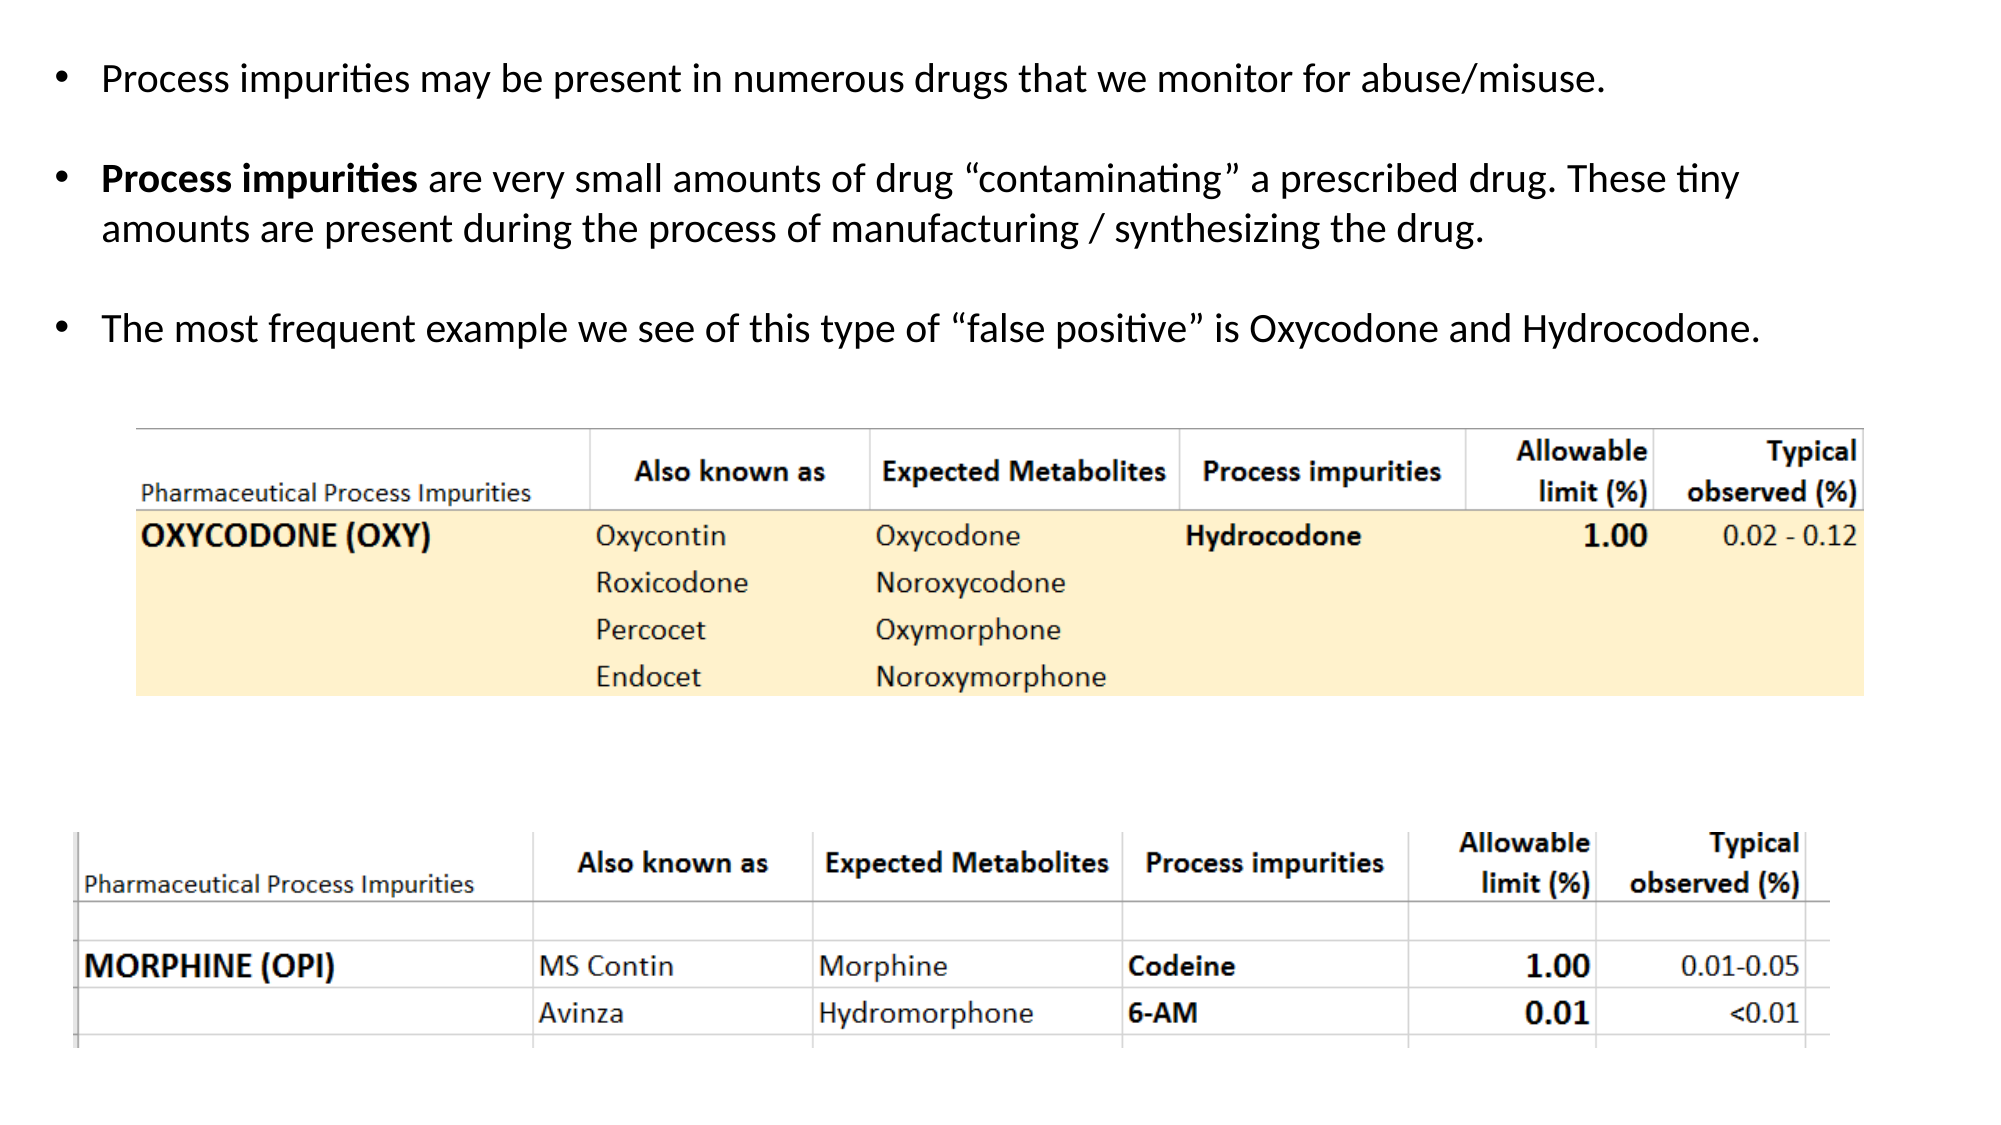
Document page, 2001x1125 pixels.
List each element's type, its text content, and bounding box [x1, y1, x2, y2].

picture [73, 832, 1830, 1048]
picture [136, 428, 1864, 696]
text_box Process impurities may be present in numerous drugs that we monitor for abuse/misuse. Process impurities are very small amounts of drug “contaminating” a prescribed drug. These tiny amounts are present during the process of manufacturing / synthesizing the drug. The most frequent example we see of this type of “false positive” is Oxycodone and Hydrocodone. [39, 43, 1872, 359]
